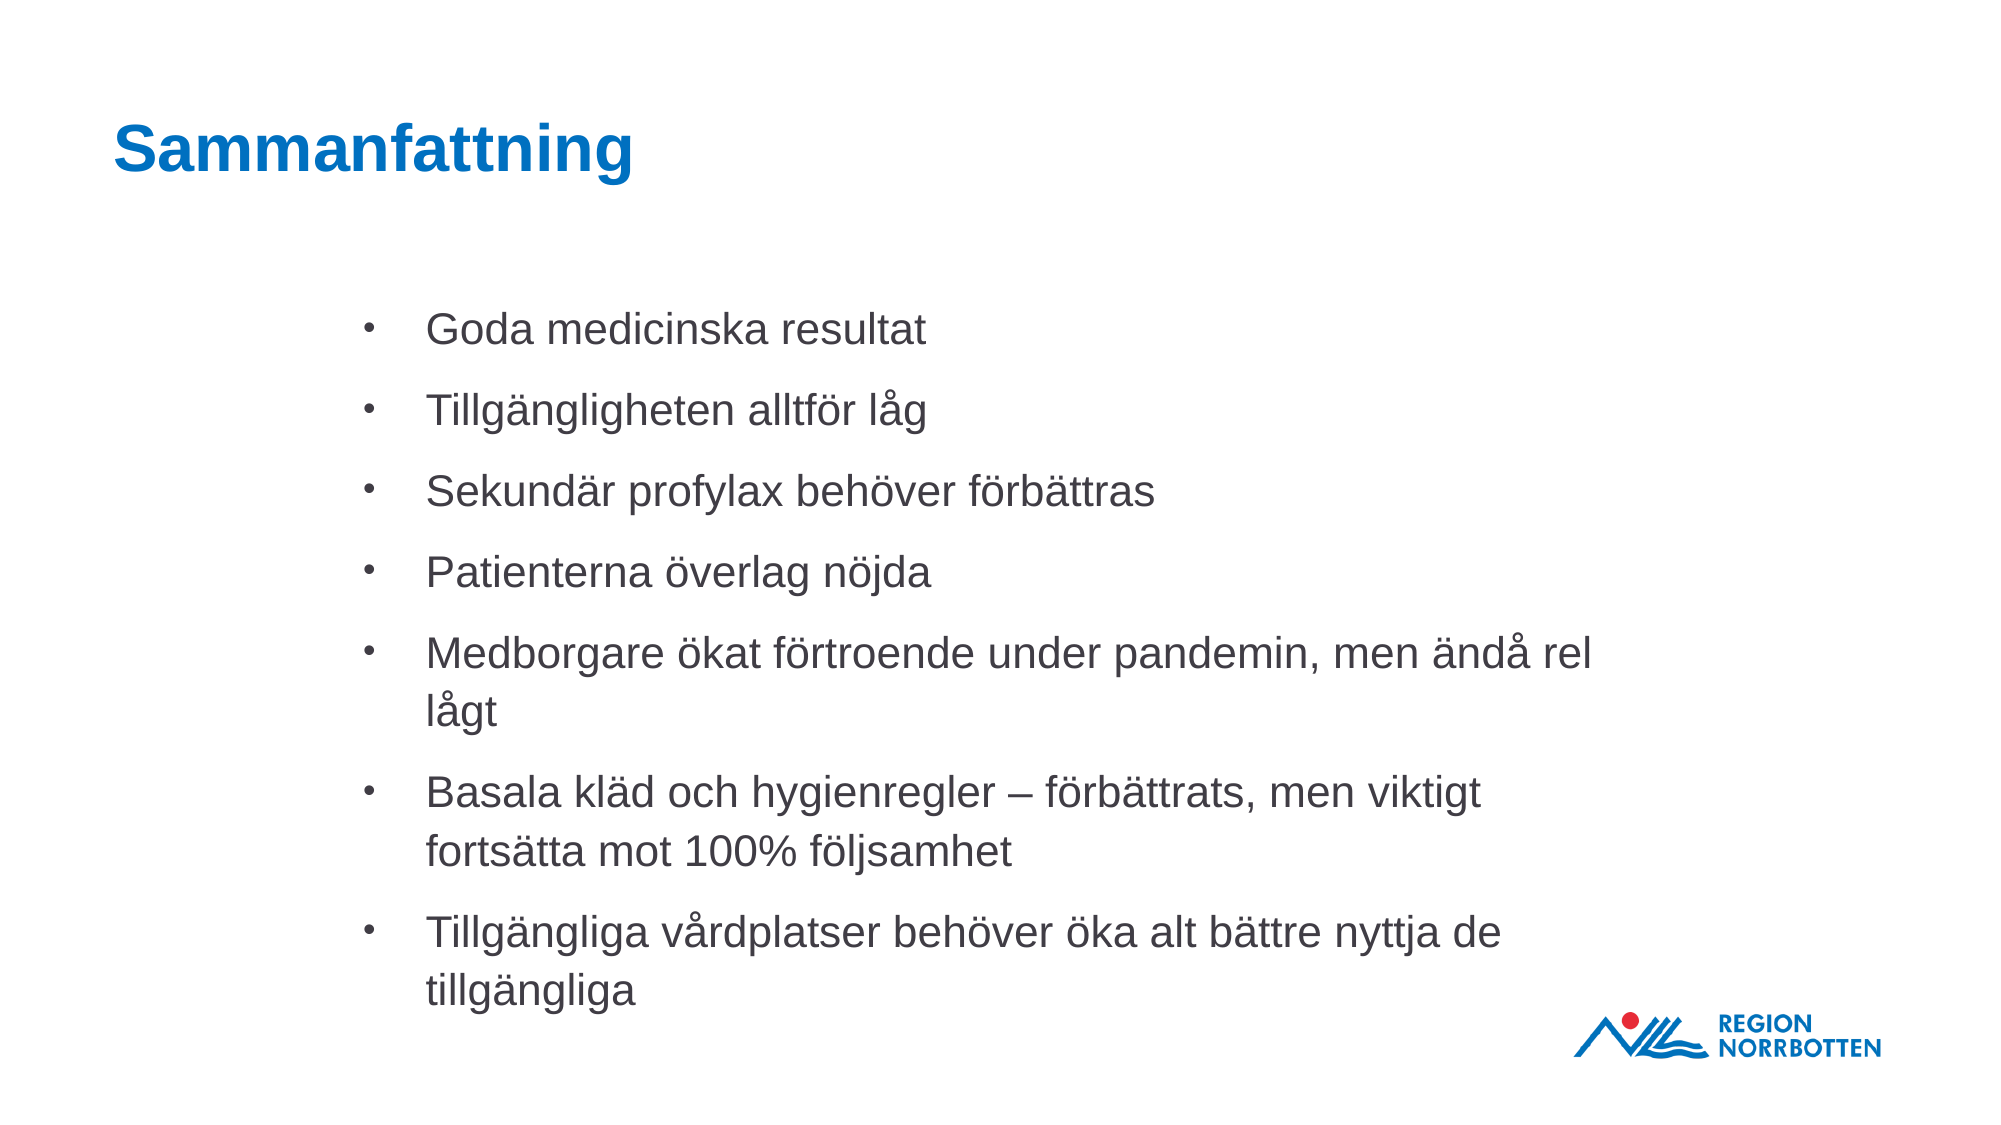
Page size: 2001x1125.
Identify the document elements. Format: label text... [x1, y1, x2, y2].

title Sammanfattning [98, 53, 1562, 237]
picture [1560, 999, 1897, 1071]
list Goda medicinska resultat Tillgängligheten alltför låg Sekundär profylax behöver förbättras Patienterna överlag nöjda Medborgare ökat förtroende under pandemin, men ändå rel lågt Basala kläd och hygienregler – förbättrats, men viktigt fortsätta mot 100% följsamhet Tillgängliga vårdplatser behöver öka alt bättre nyttja de tillgängliga [348, 287, 1656, 955]
